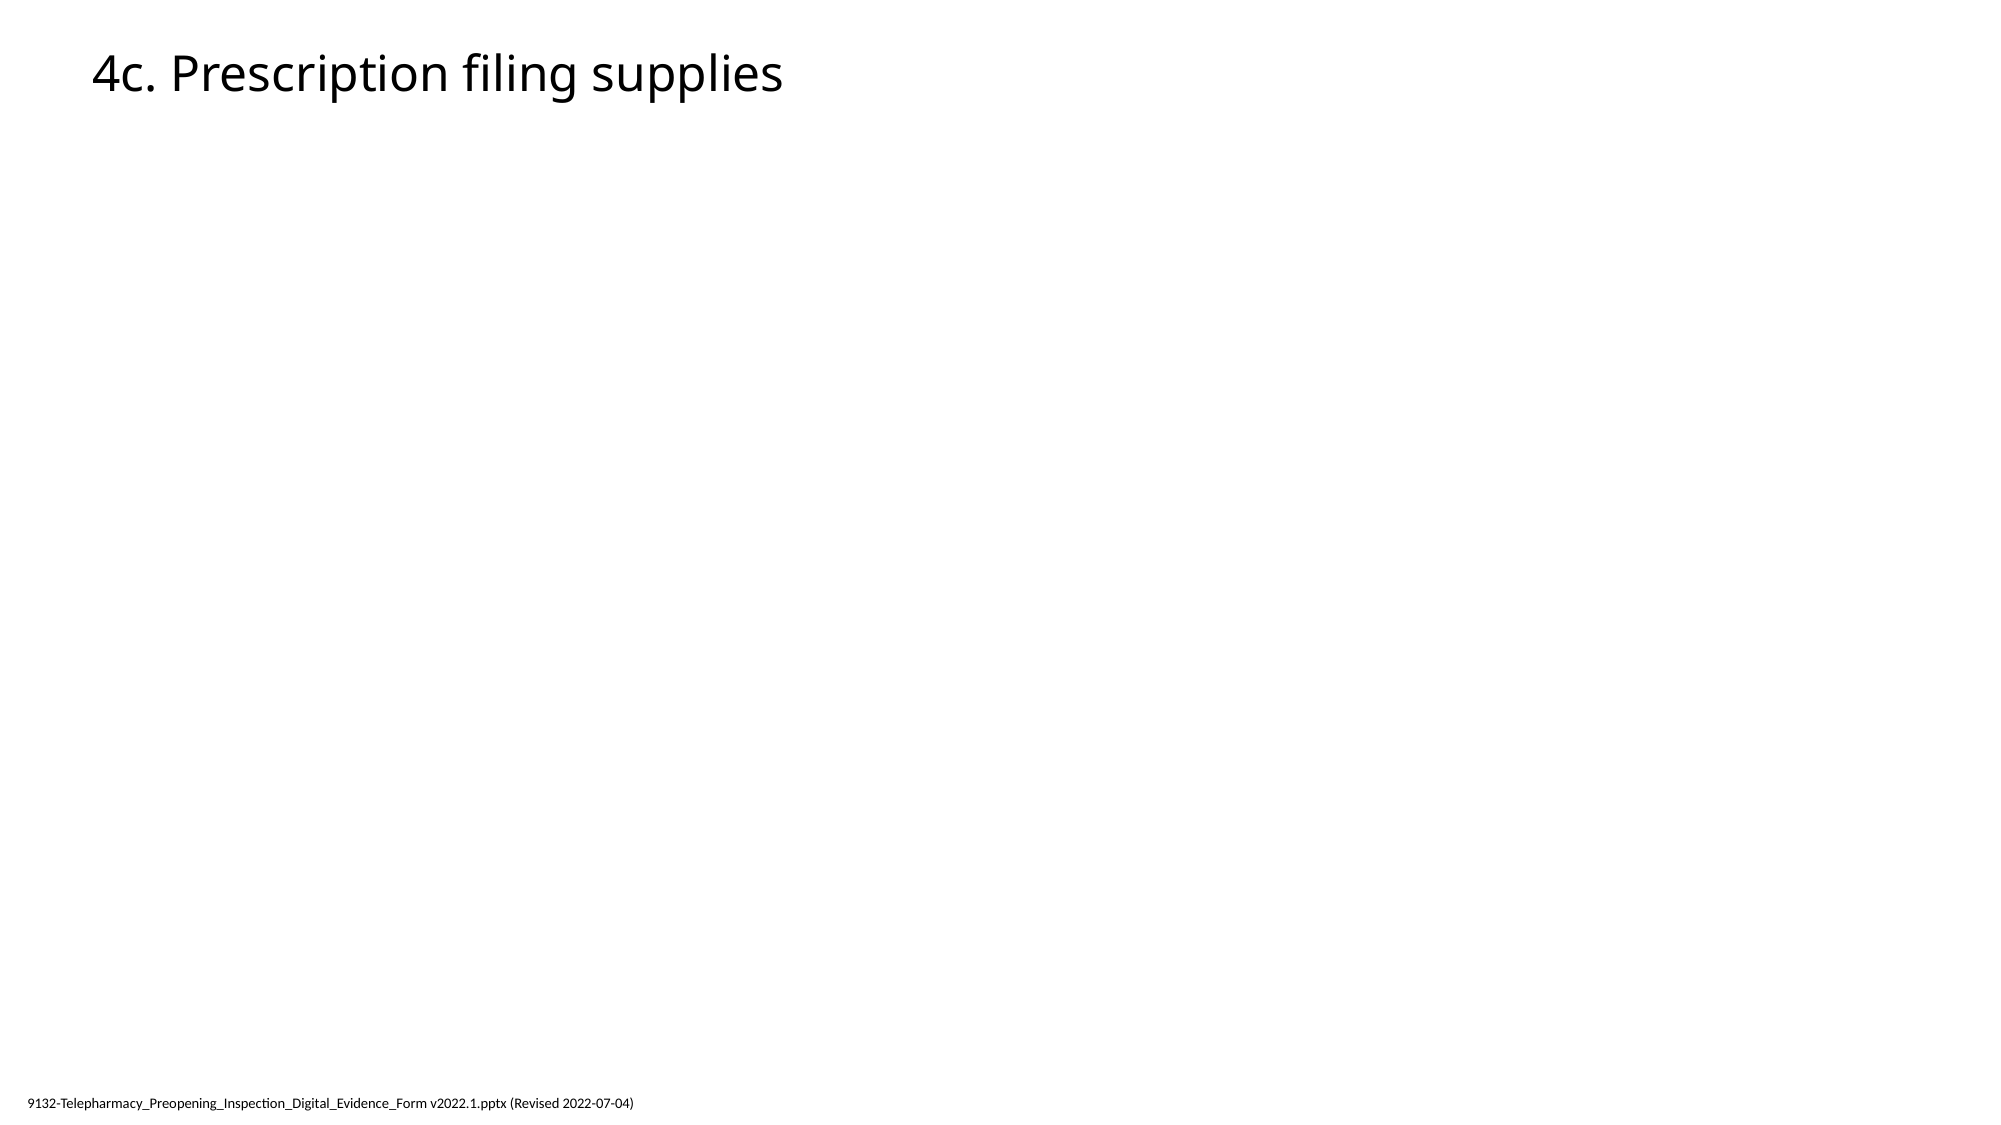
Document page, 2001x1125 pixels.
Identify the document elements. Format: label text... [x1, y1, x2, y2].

title 4c. Prescription filing supplies [77, 24, 952, 128]
